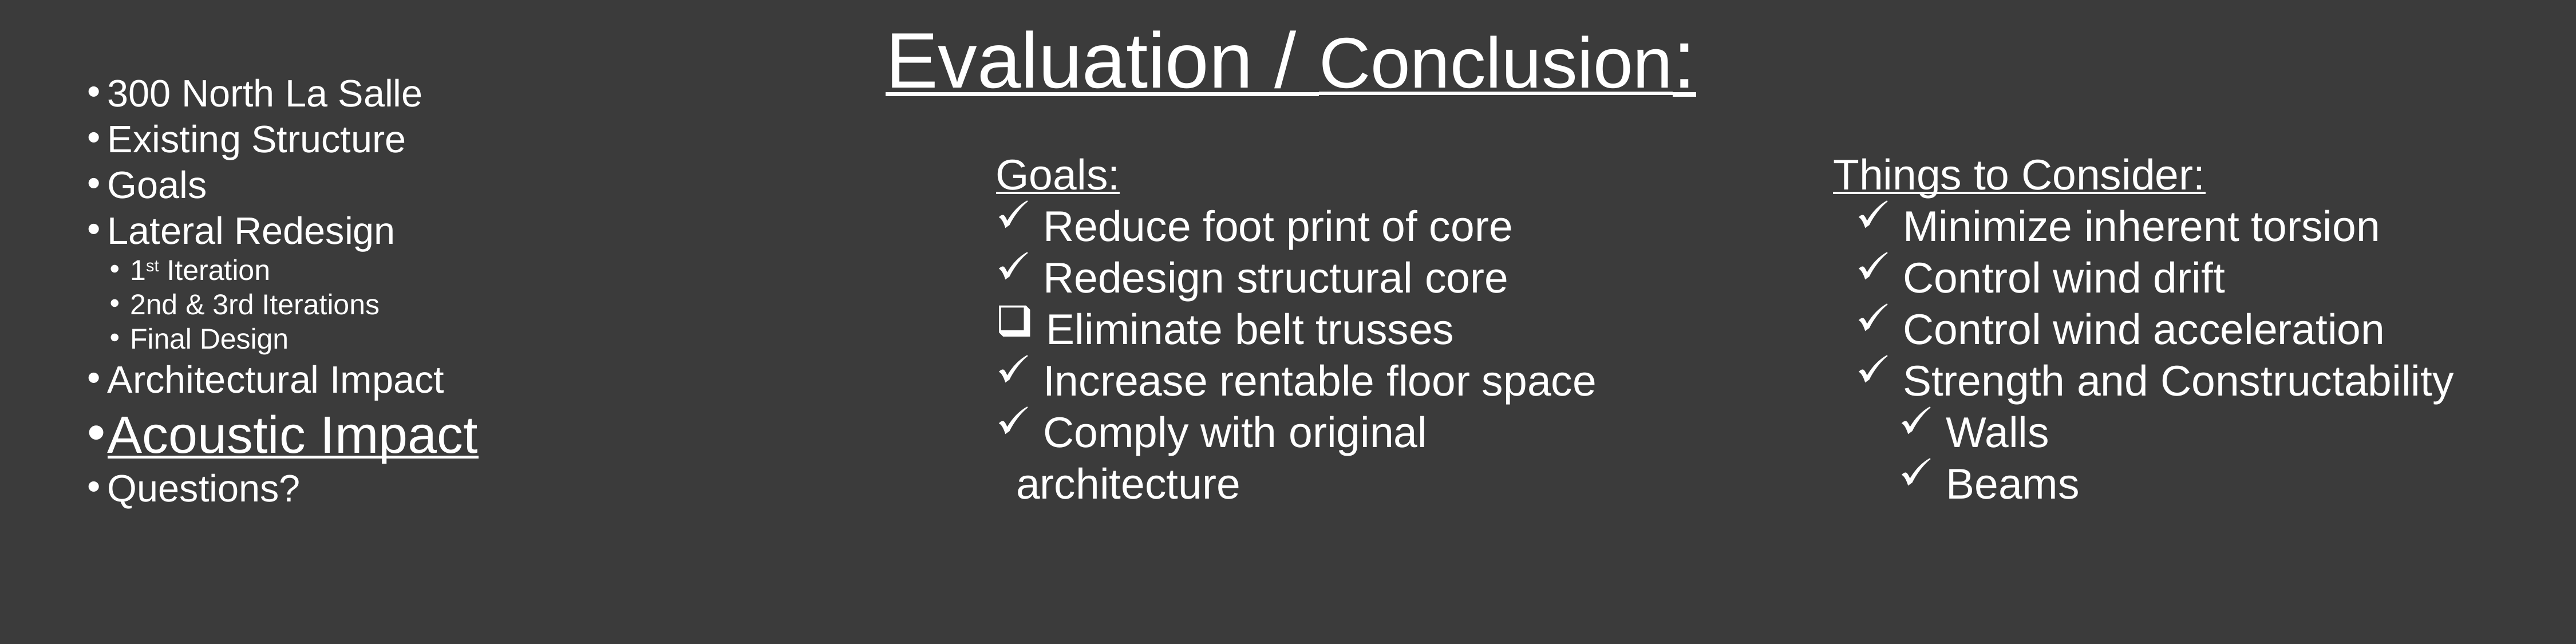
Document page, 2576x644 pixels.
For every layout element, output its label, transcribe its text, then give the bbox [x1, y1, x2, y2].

text_box Things to Consider: Minimize inherent torsion Control wind drift Control wind acceleration Strength and Constructability Walls Beams [1824, 142, 2512, 512]
text_box 300 North La Salle Existing Structure Goals Lateral Redesign 1st Iteration 2nd & 3rd Iterations Final Design Architectural Impact Acoustic Impact Questions? [78, 64, 773, 513]
text_box Evaluation / Conclusion: [851, 0, 1730, 109]
text_box Goals: Reduce foot print of core Redesign structural core Eliminate belt trusses Increase rentable floor space Comply with original architecture [987, 142, 1631, 512]
